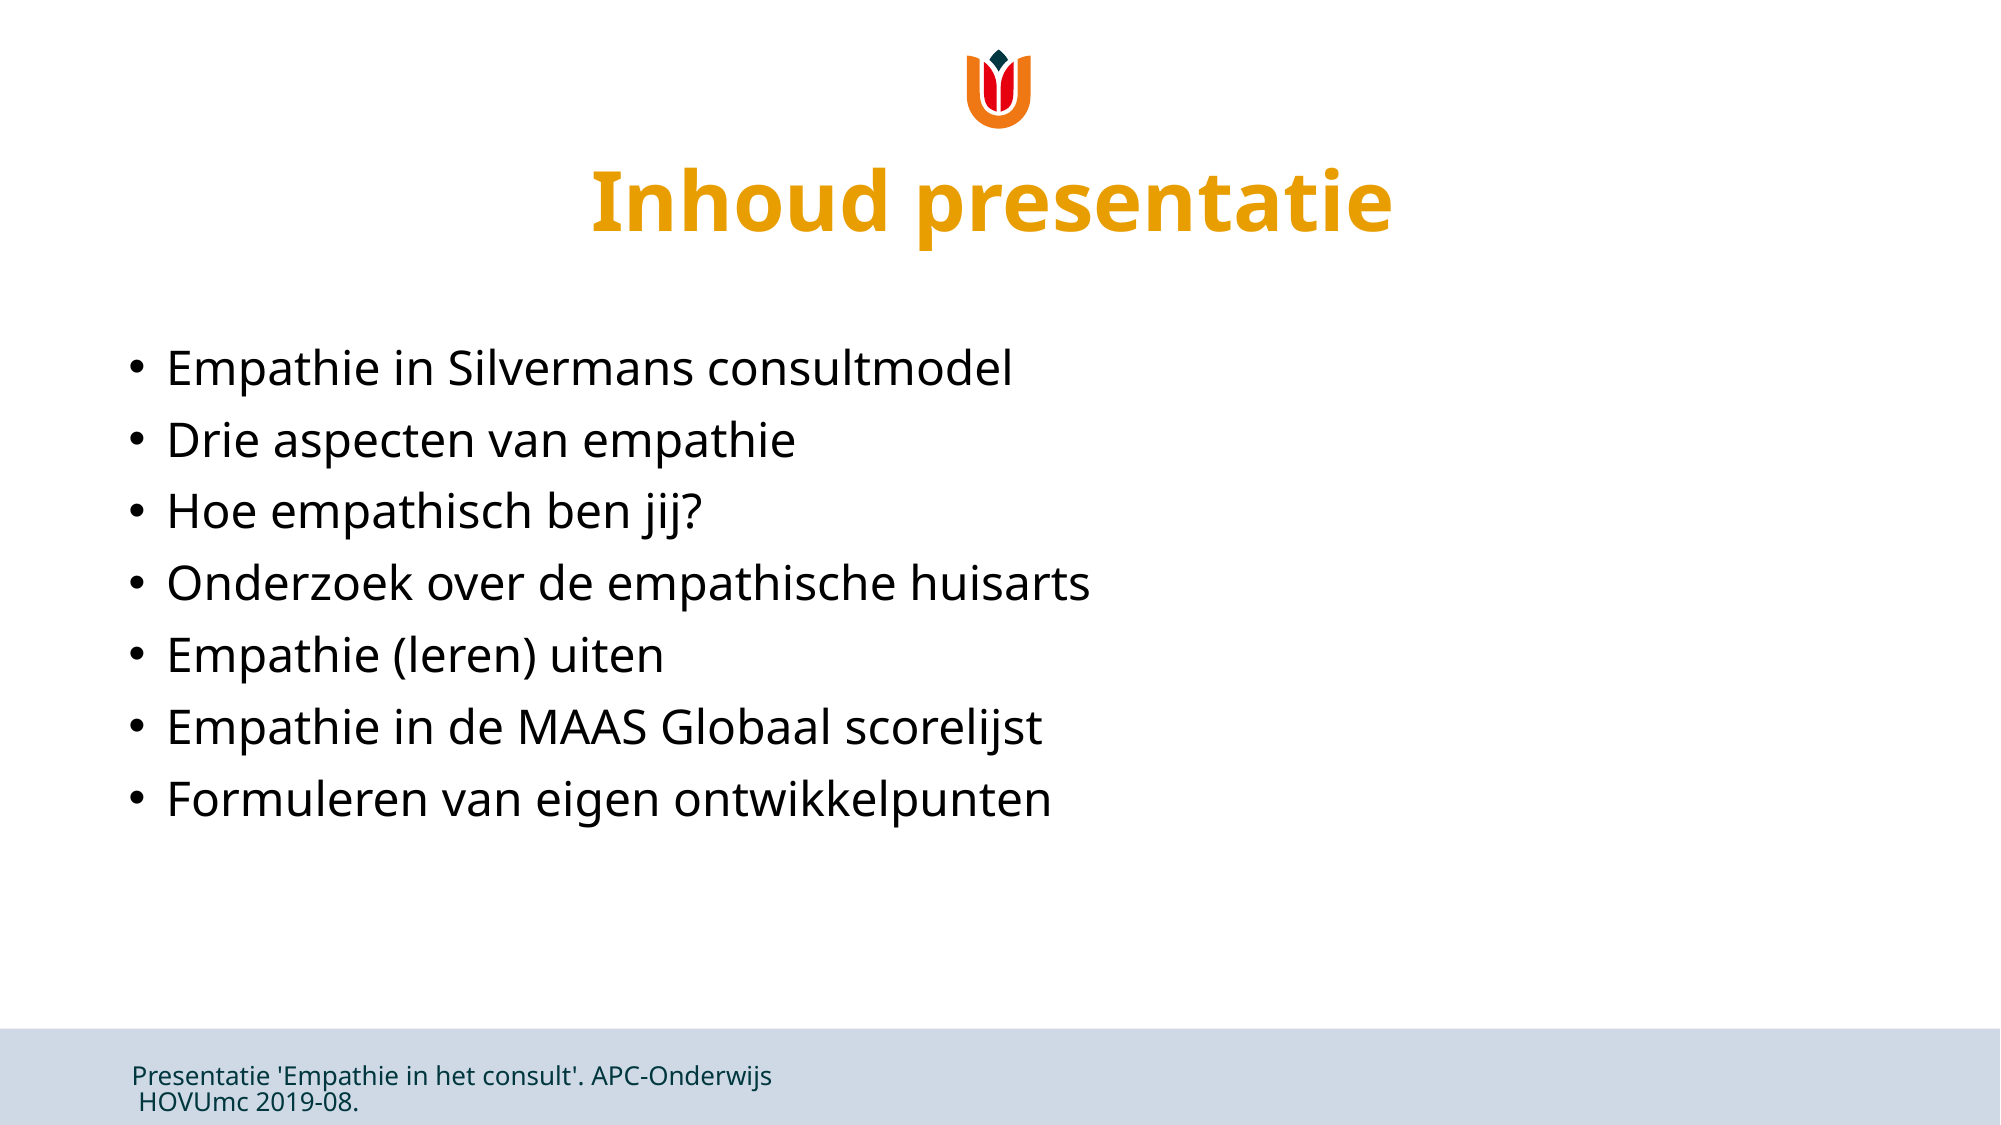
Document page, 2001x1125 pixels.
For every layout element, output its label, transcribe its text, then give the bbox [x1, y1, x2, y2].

footer Presentatie 'Empathie in het consult'. APC-Onderwijs HOVUmc 2019-08. [116, 1046, 792, 1107]
title Inhoud presentatie [110, 111, 1877, 298]
list Empathie in Silvermans consultmodel Drie aspecten van empathie Hoe empathisch ben jij? Onderzoek over de empathische huisarts Empathie (leren) uiten Empathie in de MAAS Globaal scorelijst Formuleren van eigen ontwikkelpunten [113, 258, 1877, 1014]
